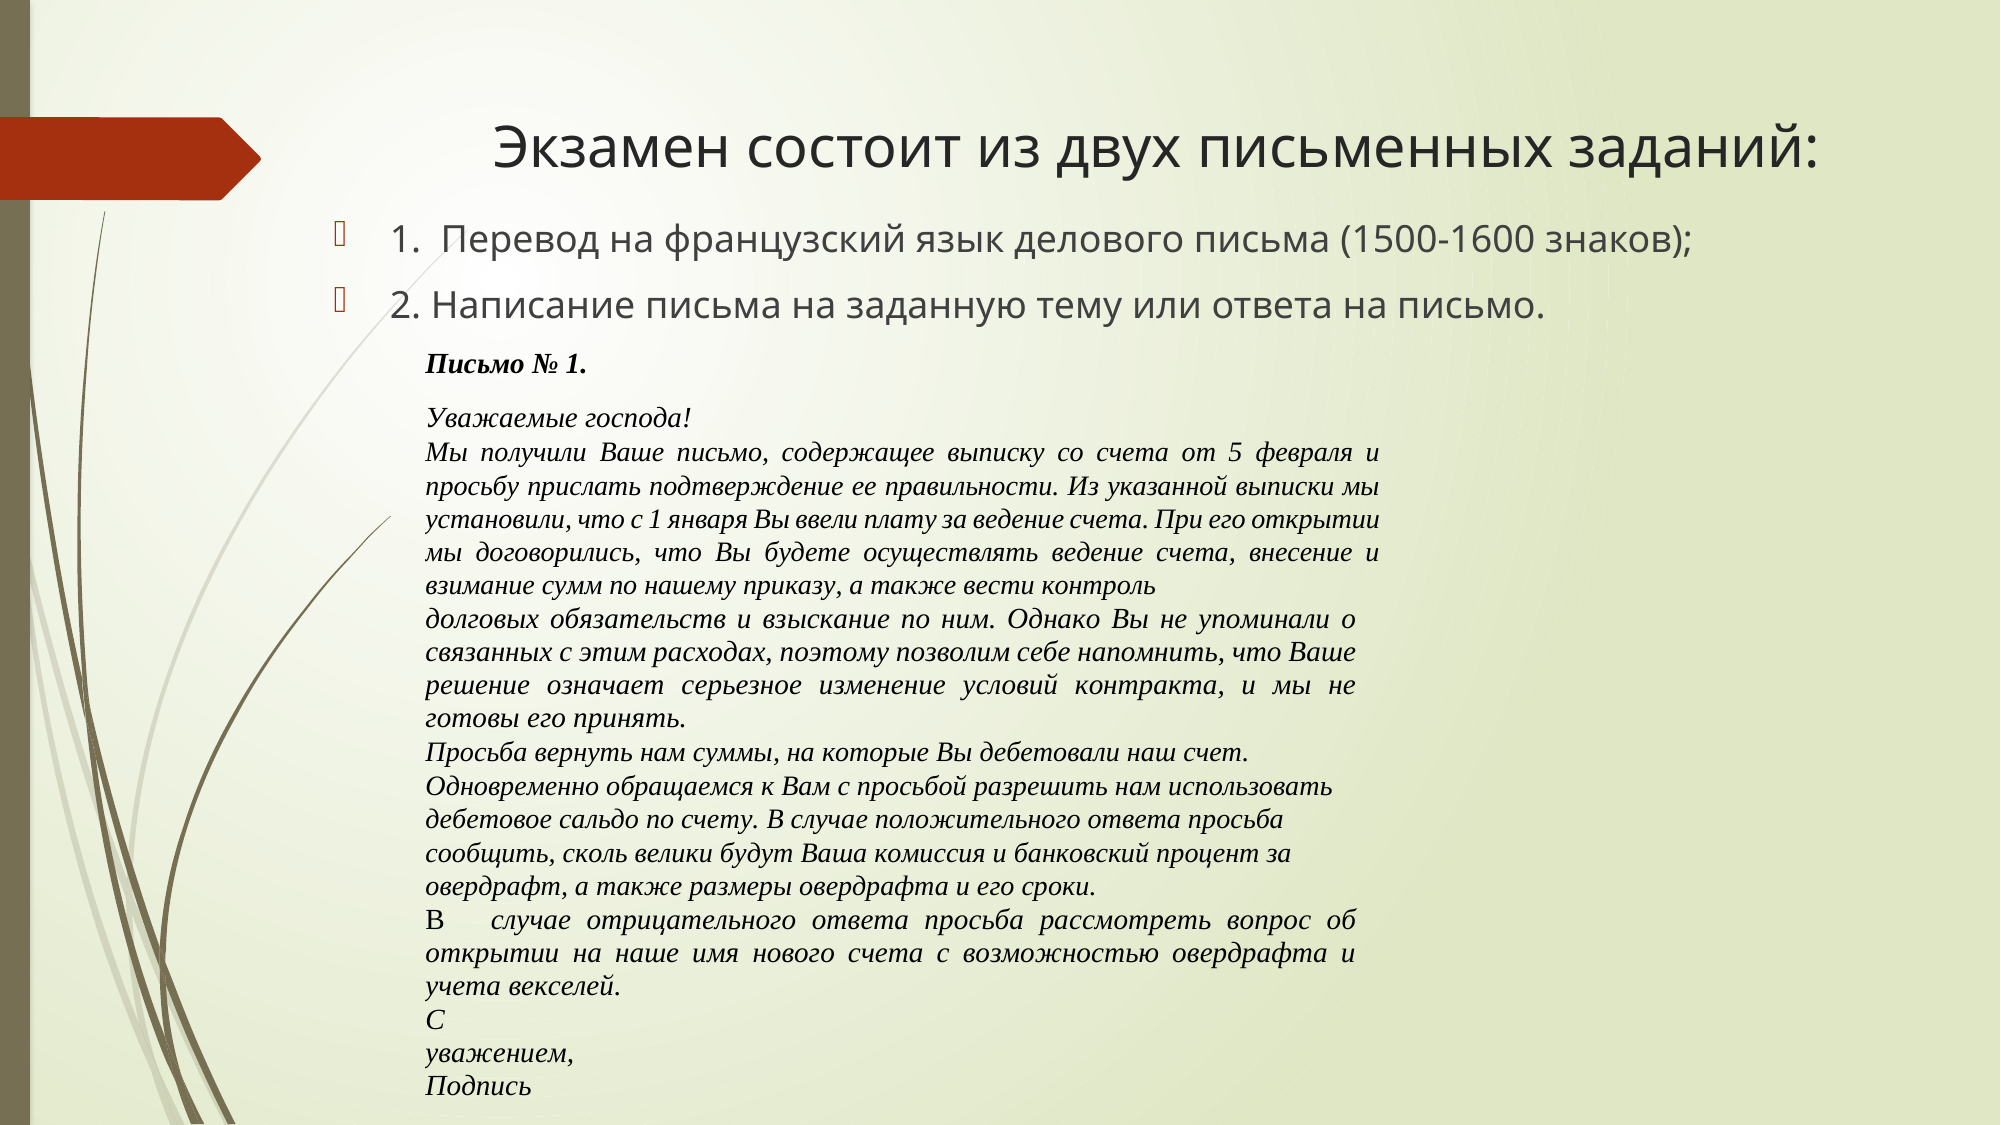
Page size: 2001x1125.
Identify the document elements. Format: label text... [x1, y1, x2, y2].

title Экзамен состоит из двух письменных заданий: [425, 102, 1888, 207]
list 1. Перевод на французский язык делового письма (1500-1600 знаков); 2. Написание письма на заданную тему или ответа на письмо. [318, 207, 2000, 522]
picture [425, 346, 1423, 1103]
